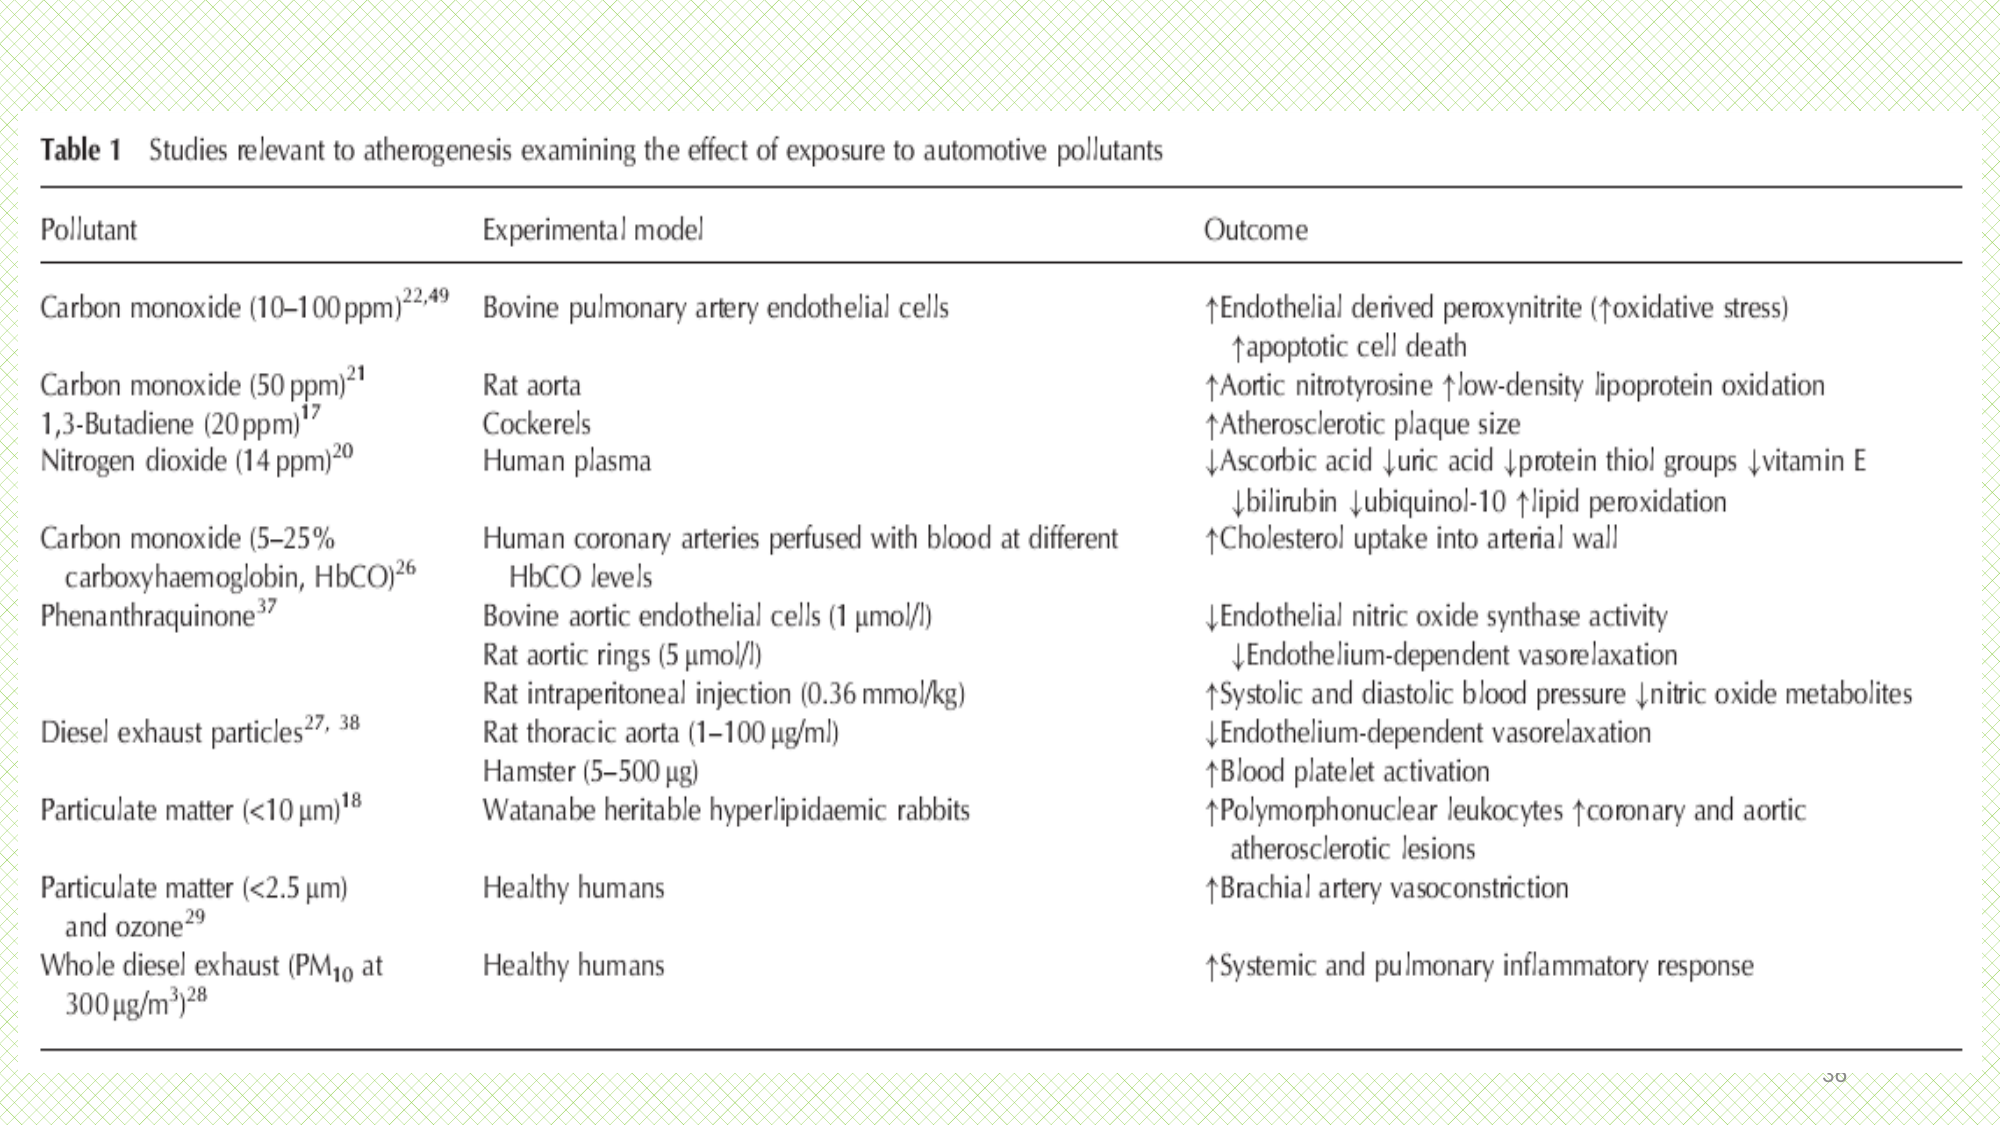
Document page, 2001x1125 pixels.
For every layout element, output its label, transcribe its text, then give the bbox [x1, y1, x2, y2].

slide_number 36 [1412, 1073, 1863, 1103]
picture [18, 111, 1982, 1073]
